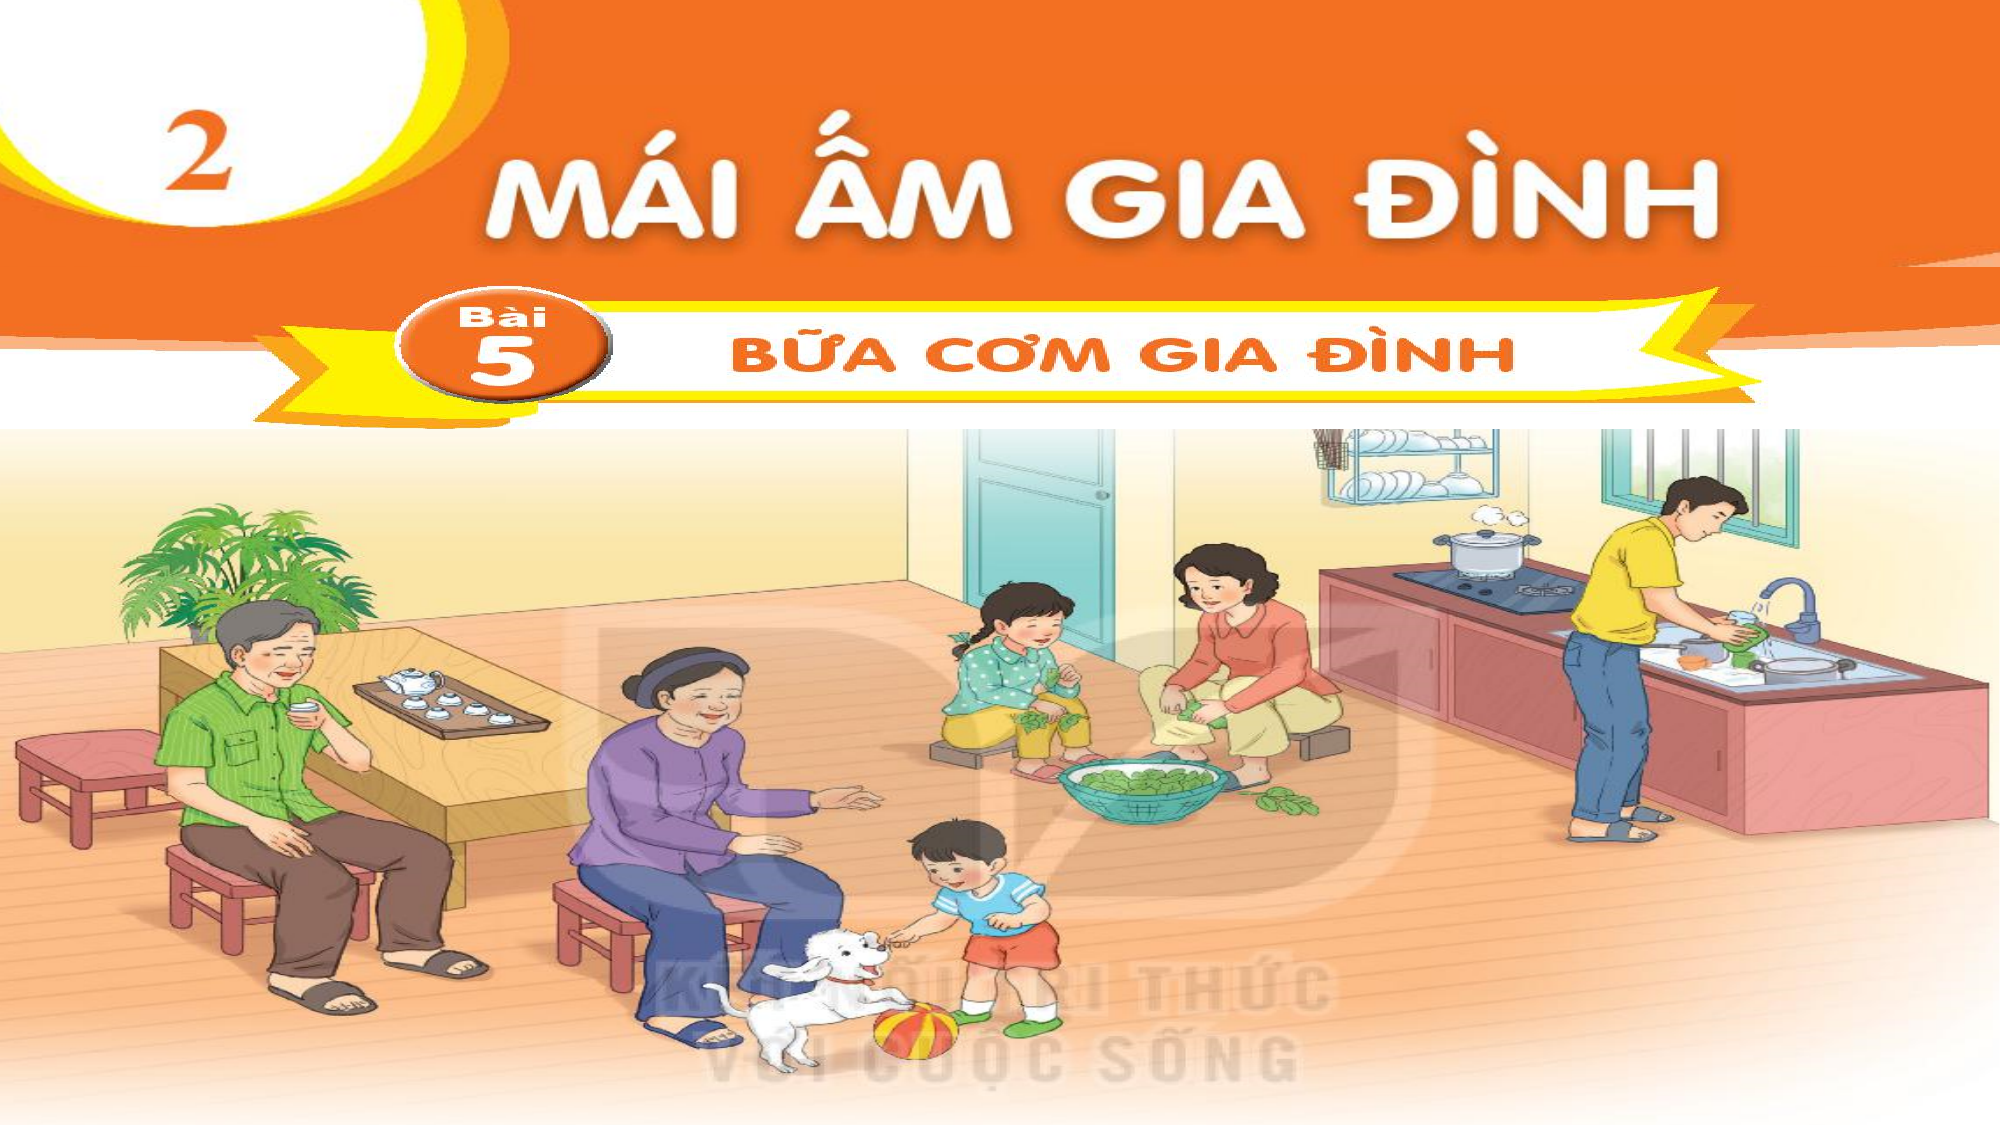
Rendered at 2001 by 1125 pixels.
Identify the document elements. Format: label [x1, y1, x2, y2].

text_box [0, 0, 2000, 1125]
